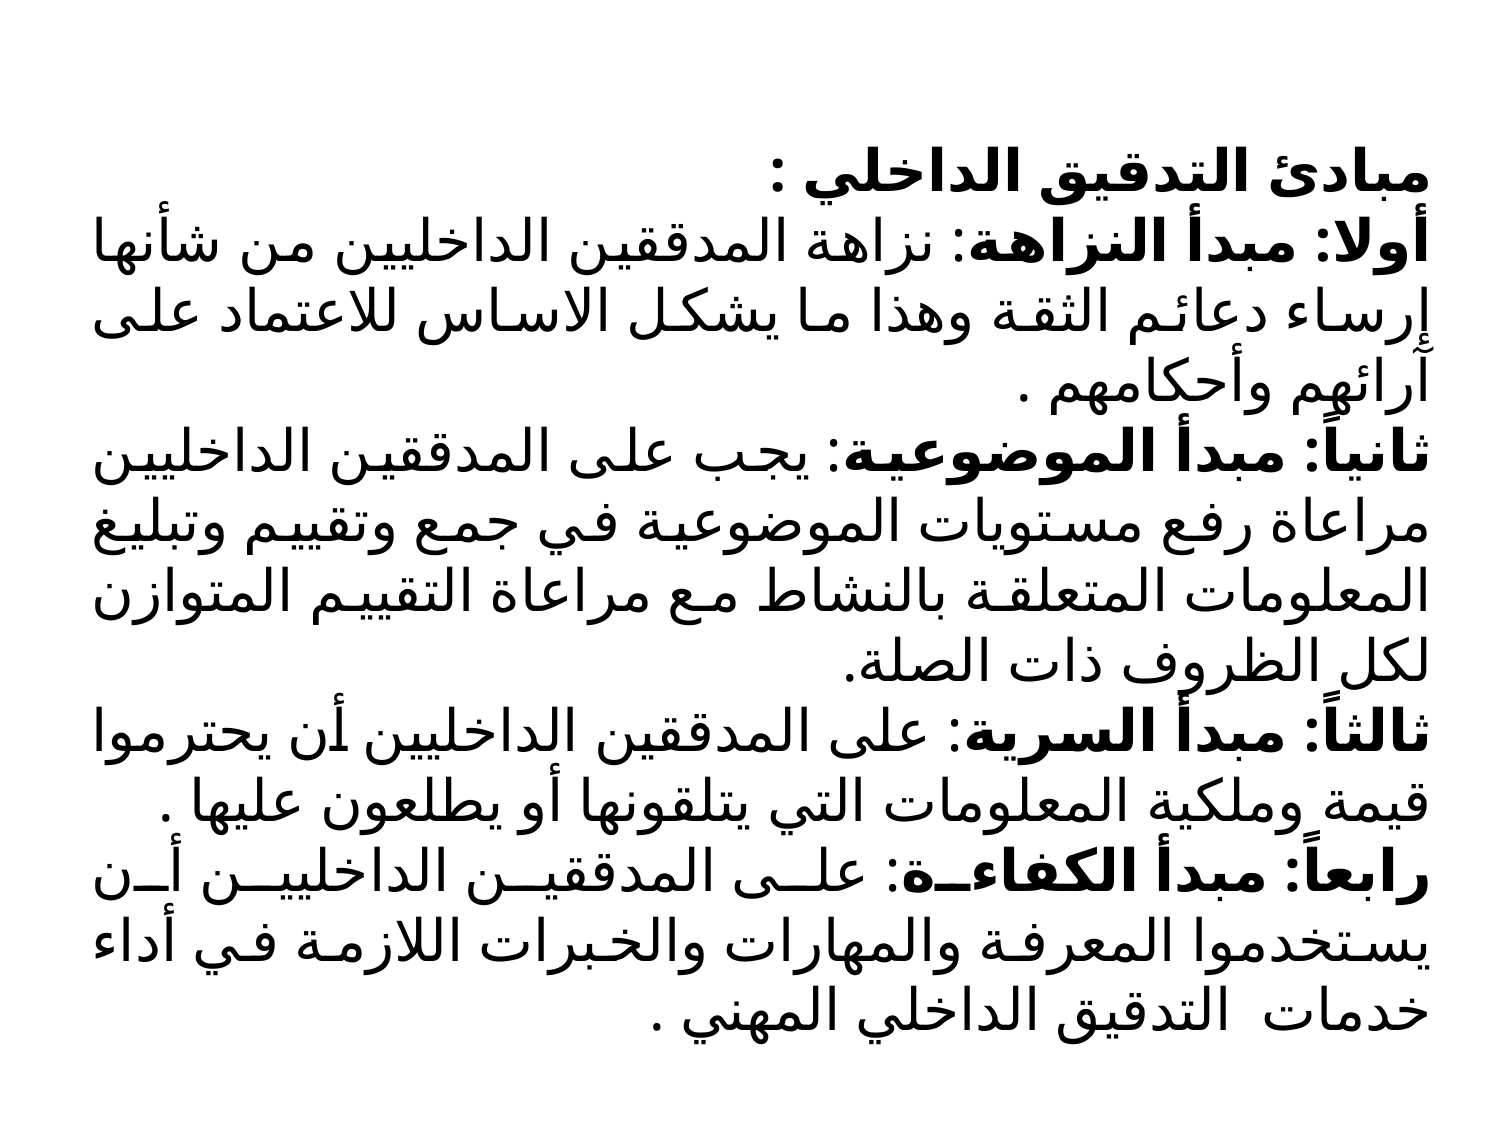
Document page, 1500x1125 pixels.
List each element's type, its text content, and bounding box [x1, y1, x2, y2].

text_box مبادئ التدقيق الداخلي : أولا: مبدأ النزاهة: نزاهة المدققين الداخليين من شأنها إرساء دعائم الثقة وهذا ما يشكل الاساس للاعتماد على آرائهم وأحكامهم . ثانياً: مبدأ الموضوعية: يجب على المدققين الداخليين مراعاة رفع مستويات الموضوعية في جمع وتقييم وتبليغ المعلومات المتعلقة بالنشاط مع مراعاة التقييم المتوازن لكل الظروف ذات الصلة. ثالثاً: مبدأ السرية: على المدققين الداخليين أن يحترموا قيمة وملكية المعلومات التي يتلقونها أو يطلعون عليها . رابعاً: مبدأ الكفاءة: على المدققين الداخليين أن يستخدموا المعرفة والمهارات والخبرات اللازمة في أداء خدمات التدقيق الداخلي المهني . [76, 125, 1447, 1050]
